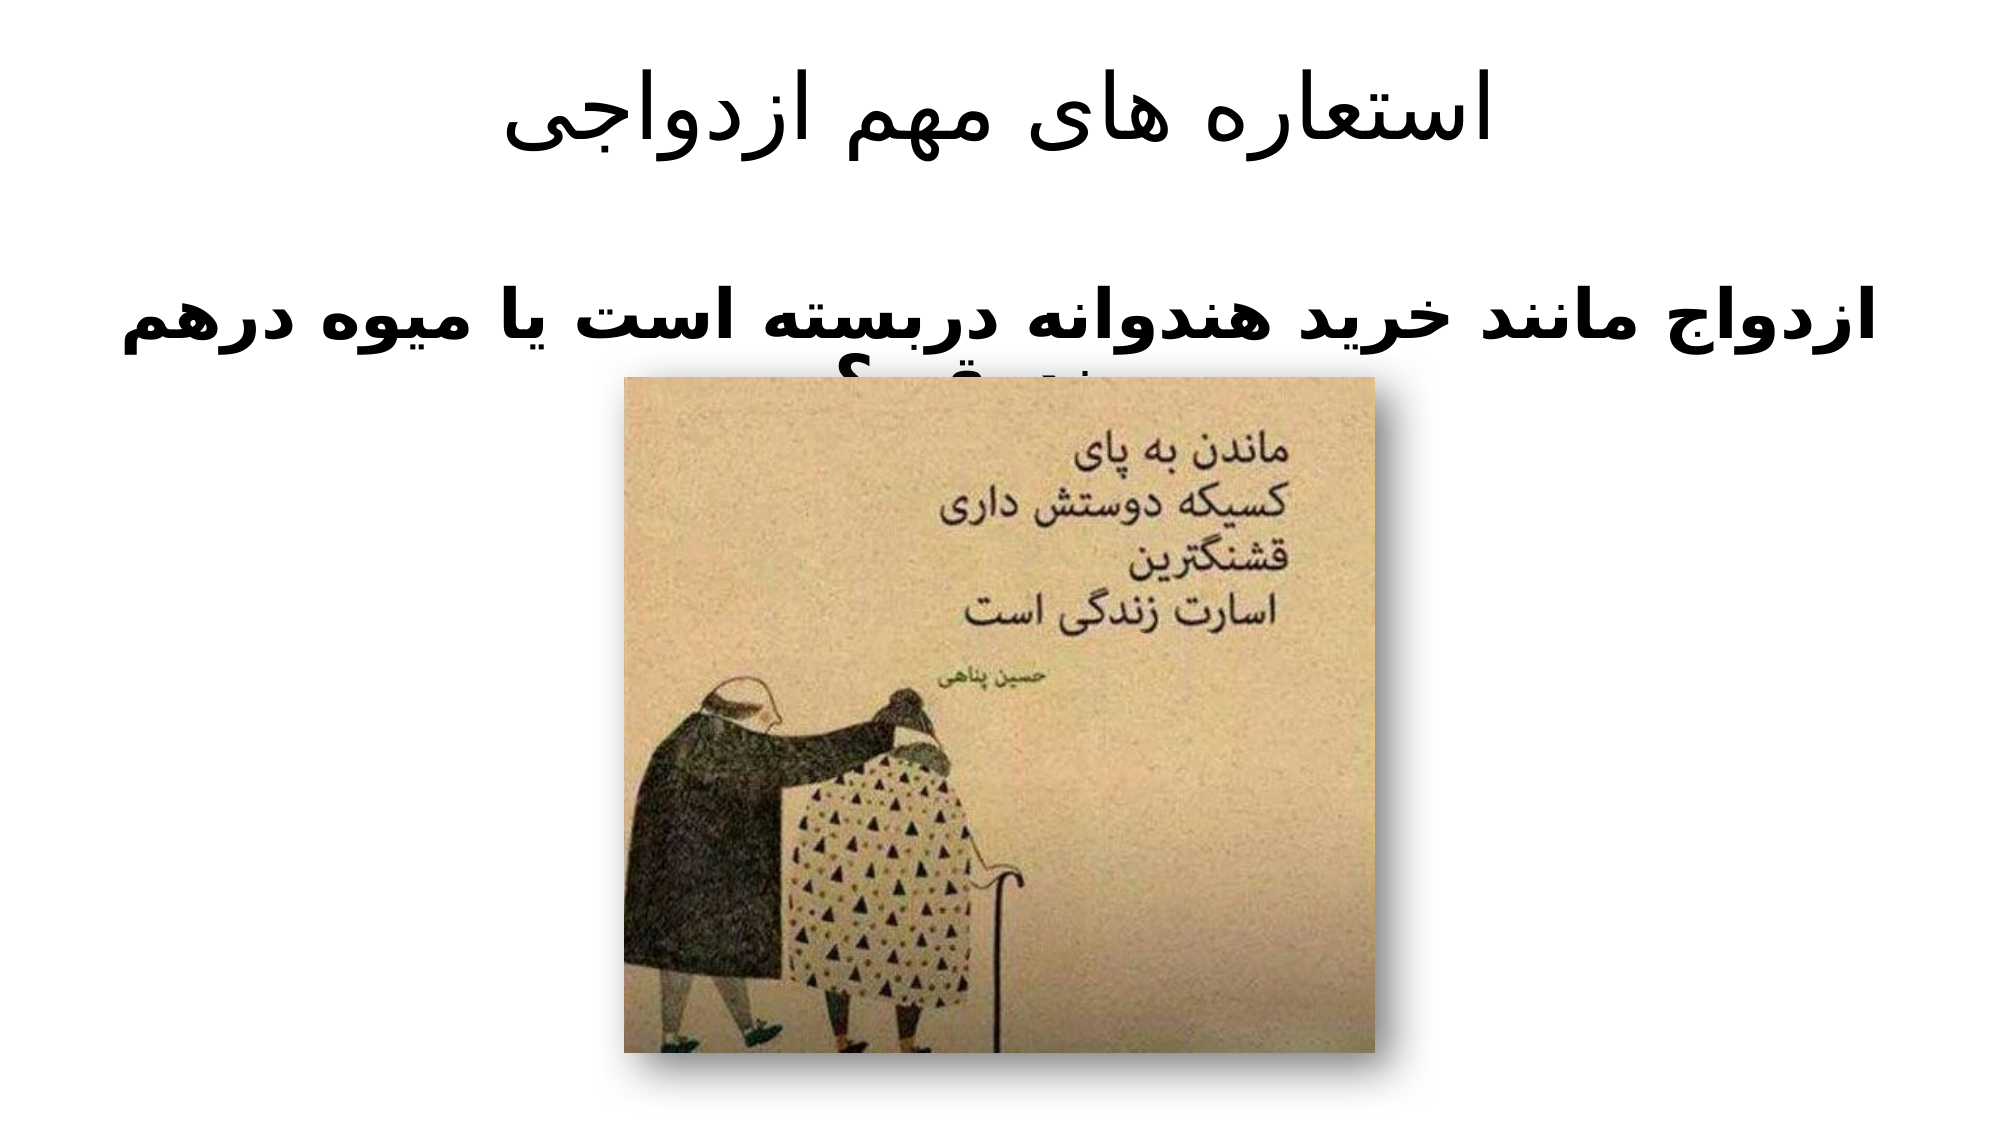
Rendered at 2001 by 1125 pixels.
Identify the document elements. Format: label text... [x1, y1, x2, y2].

title استعاره های مهم ازدواجی [324, 45, 1675, 174]
list ازدواج مانند خرید هندوانه دربسته است یا میوه درهم صندوقی؟ [57, 174, 1944, 1095]
picture [624, 377, 1375, 1053]
